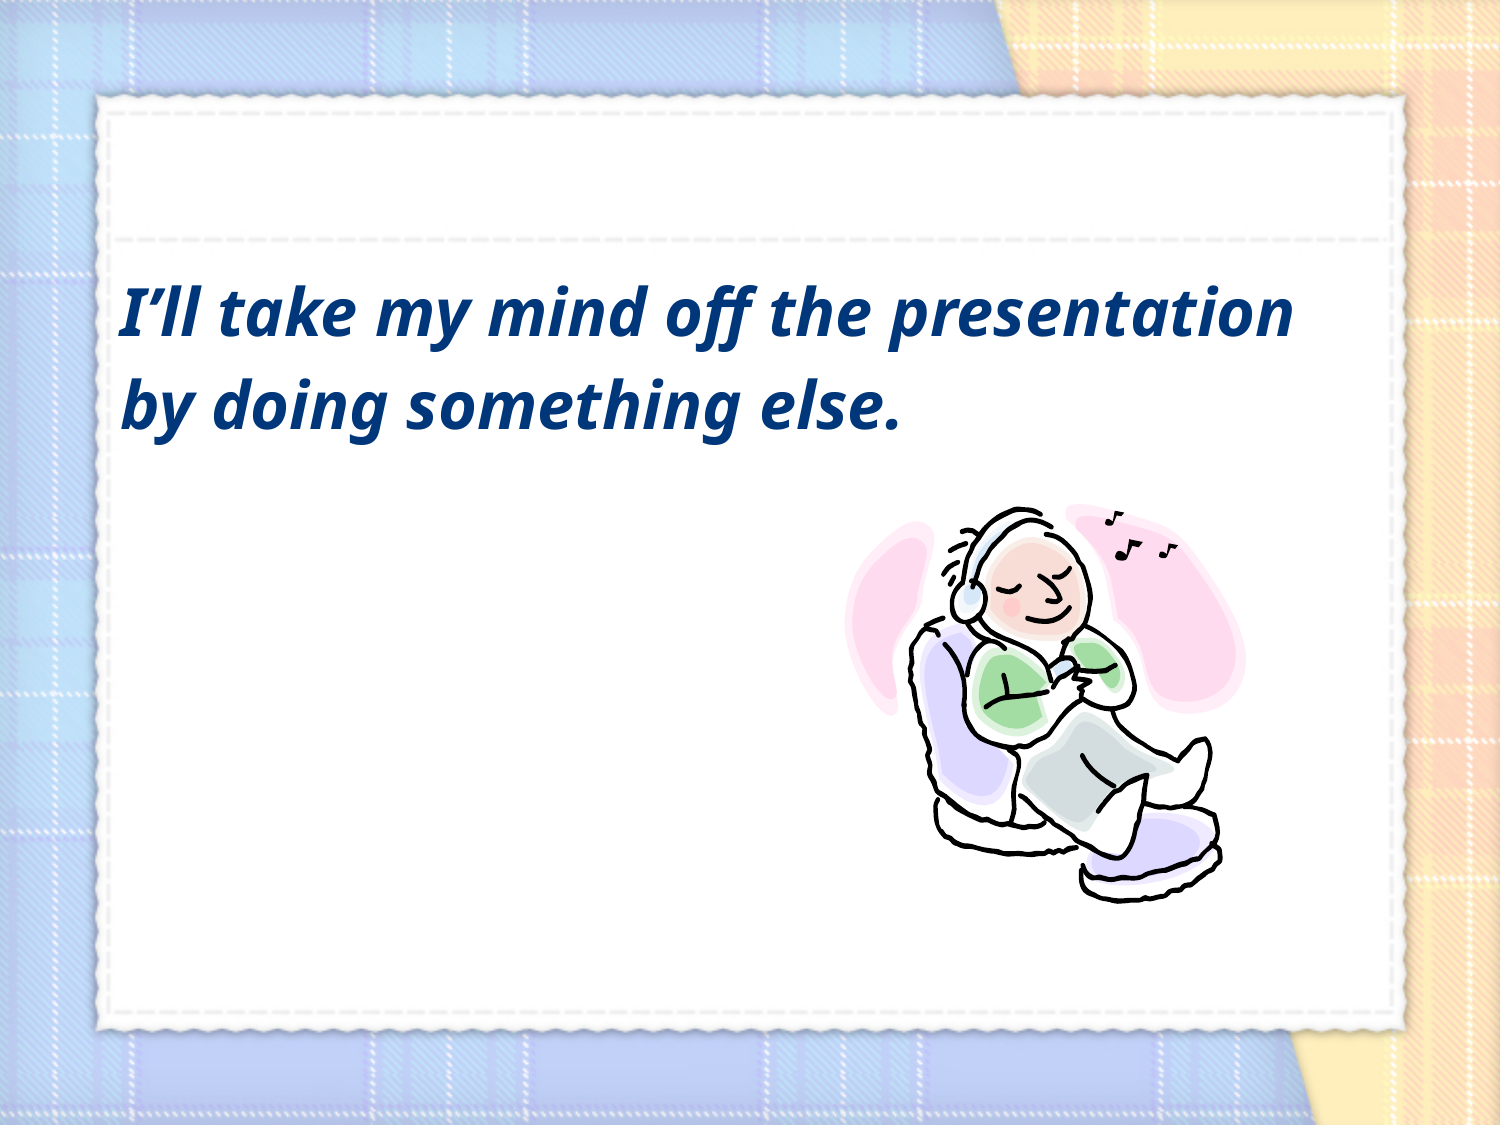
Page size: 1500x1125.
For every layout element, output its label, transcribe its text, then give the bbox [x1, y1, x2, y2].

list I’ll take my mind off the presentation by doing something else. [88, 262, 1400, 1005]
picture [0, 0, 1500, 1125]
